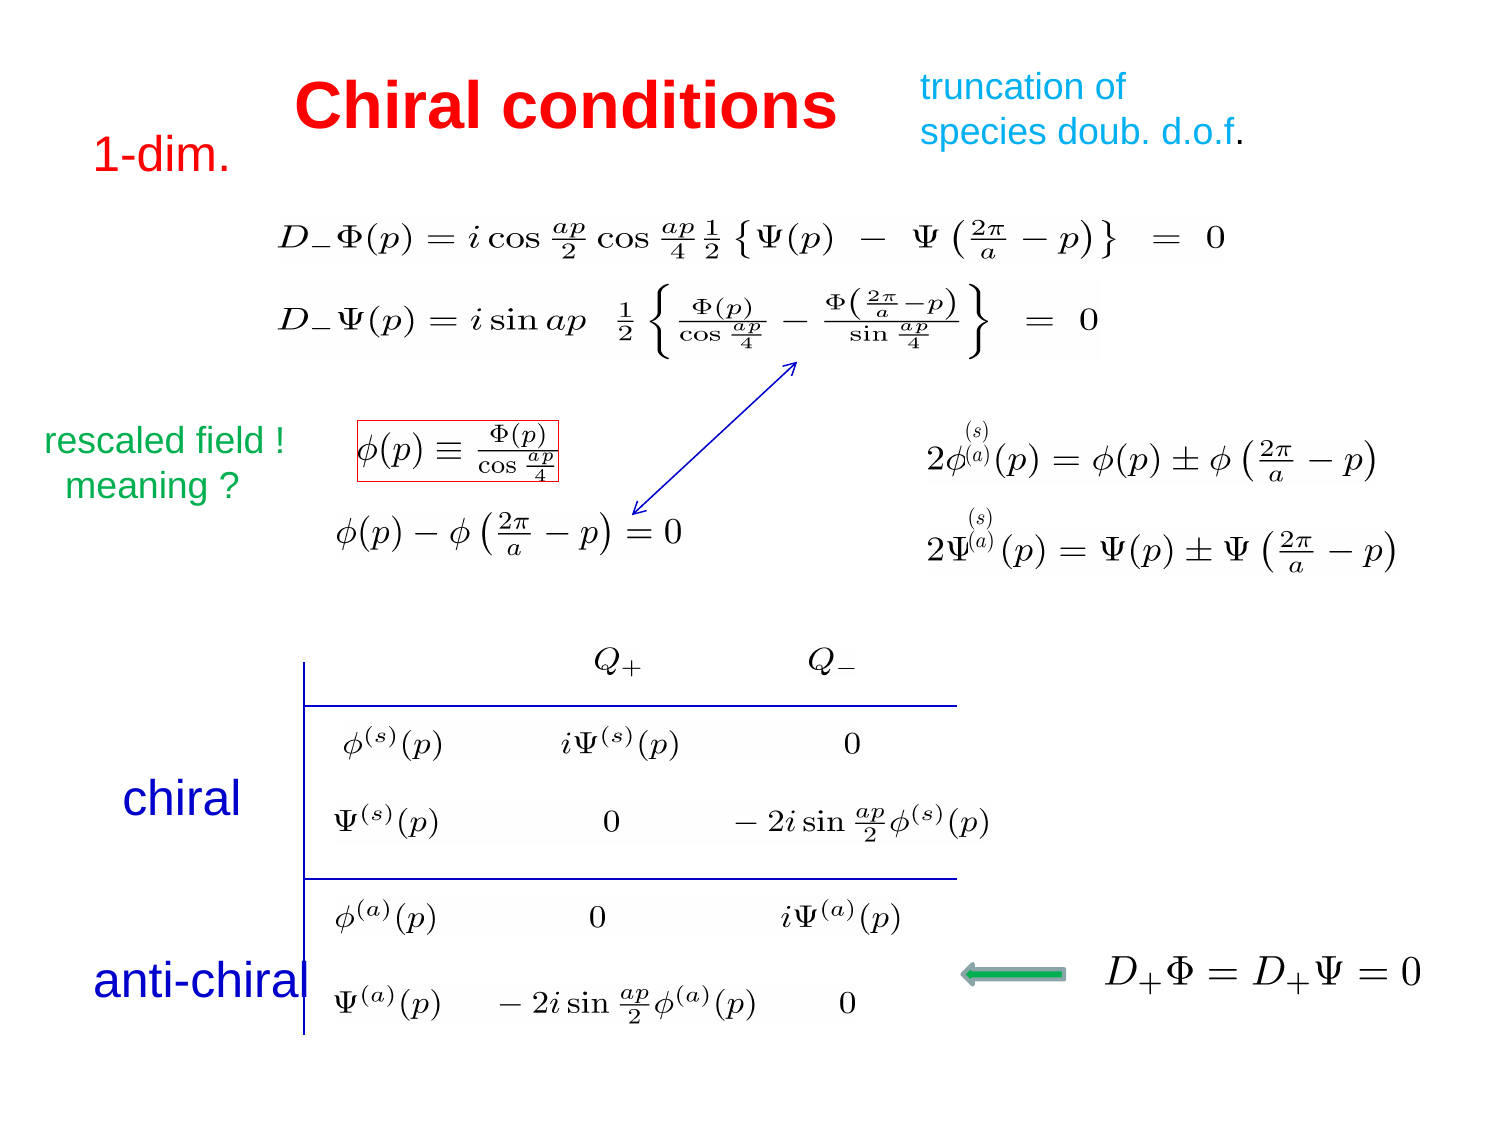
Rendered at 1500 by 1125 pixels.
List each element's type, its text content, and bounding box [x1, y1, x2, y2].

picture [1104, 952, 1422, 999]
text_box [994, 967, 1067, 982]
picture [336, 511, 682, 558]
text_box rescaled field ! meaning ? [29, 408, 302, 514]
text_box truncation of species doub. d.o.f. [905, 54, 1260, 160]
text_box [277, 219, 1227, 360]
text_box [631, 361, 798, 516]
text_box 1-dim. [77, 113, 247, 189]
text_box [926, 420, 1397, 576]
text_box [76, 644, 990, 1036]
text_box Chiral conditions [279, 54, 855, 150]
picture [357, 420, 560, 482]
